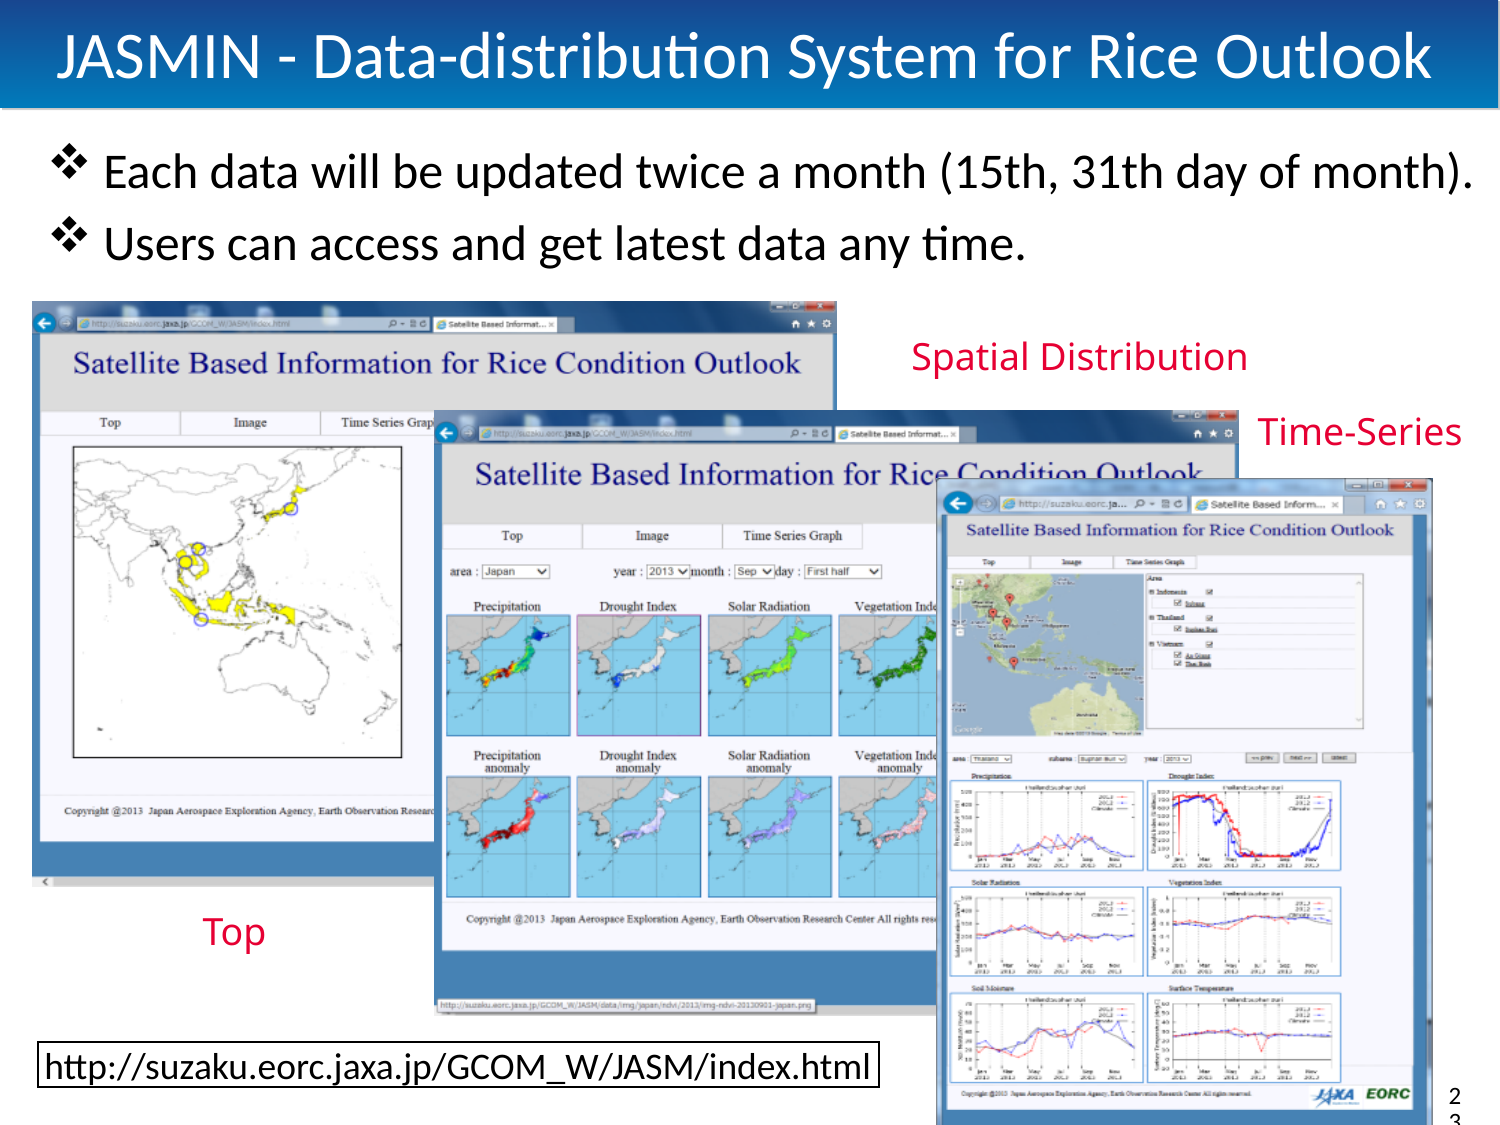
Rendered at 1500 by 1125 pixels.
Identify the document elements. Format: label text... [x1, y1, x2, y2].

text_box Time-Series [1251, 408, 1470, 454]
text_box http://suzaku.eorc.jaxa.jp/GCOM_W/JASM/index.html [37, 1041, 879, 1087]
slide_number 23 [1438, 1071, 1479, 1119]
title JASMIN - Data-distribution System for Rice Outlook [0, 0, 1499, 109]
picture [32, 301, 1433, 1125]
text_box Top [196, 908, 274, 954]
list Each data will be updated twice a month (15th, 31th day of month). Users can access and get latest data any time. [31, 129, 1500, 295]
text_box Spatial Distribution [904, 333, 1256, 379]
